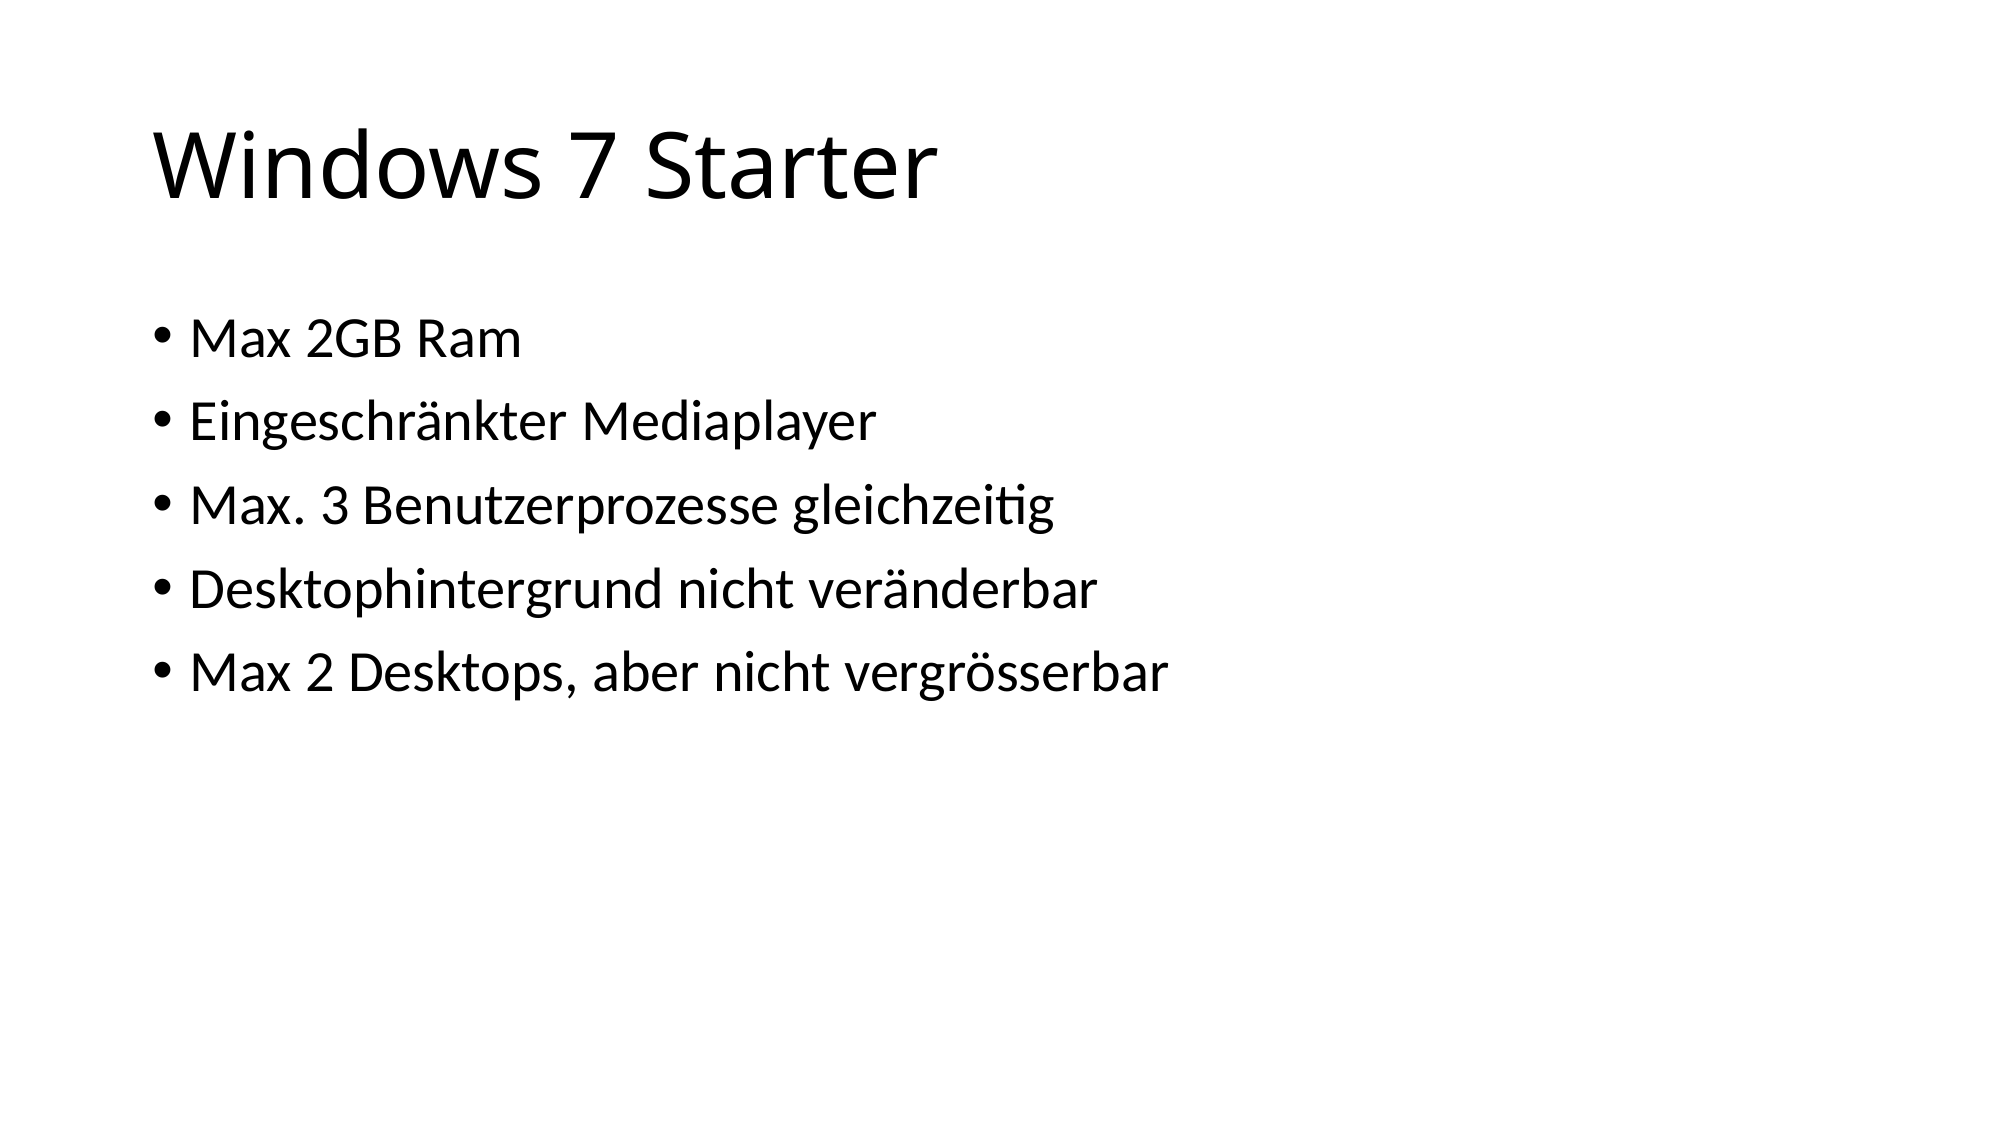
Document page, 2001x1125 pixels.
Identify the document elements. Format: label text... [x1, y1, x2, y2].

list Max 2GB Ram Eingeschränkter Mediaplayer Max. 3 Benutzerprozesse gleichzeitig Desktophintergrund nicht veränderbar Max 2 Desktops, aber nicht vergrösserbar [137, 299, 1863, 1014]
title Windows 7 Starter [137, 59, 1863, 278]
